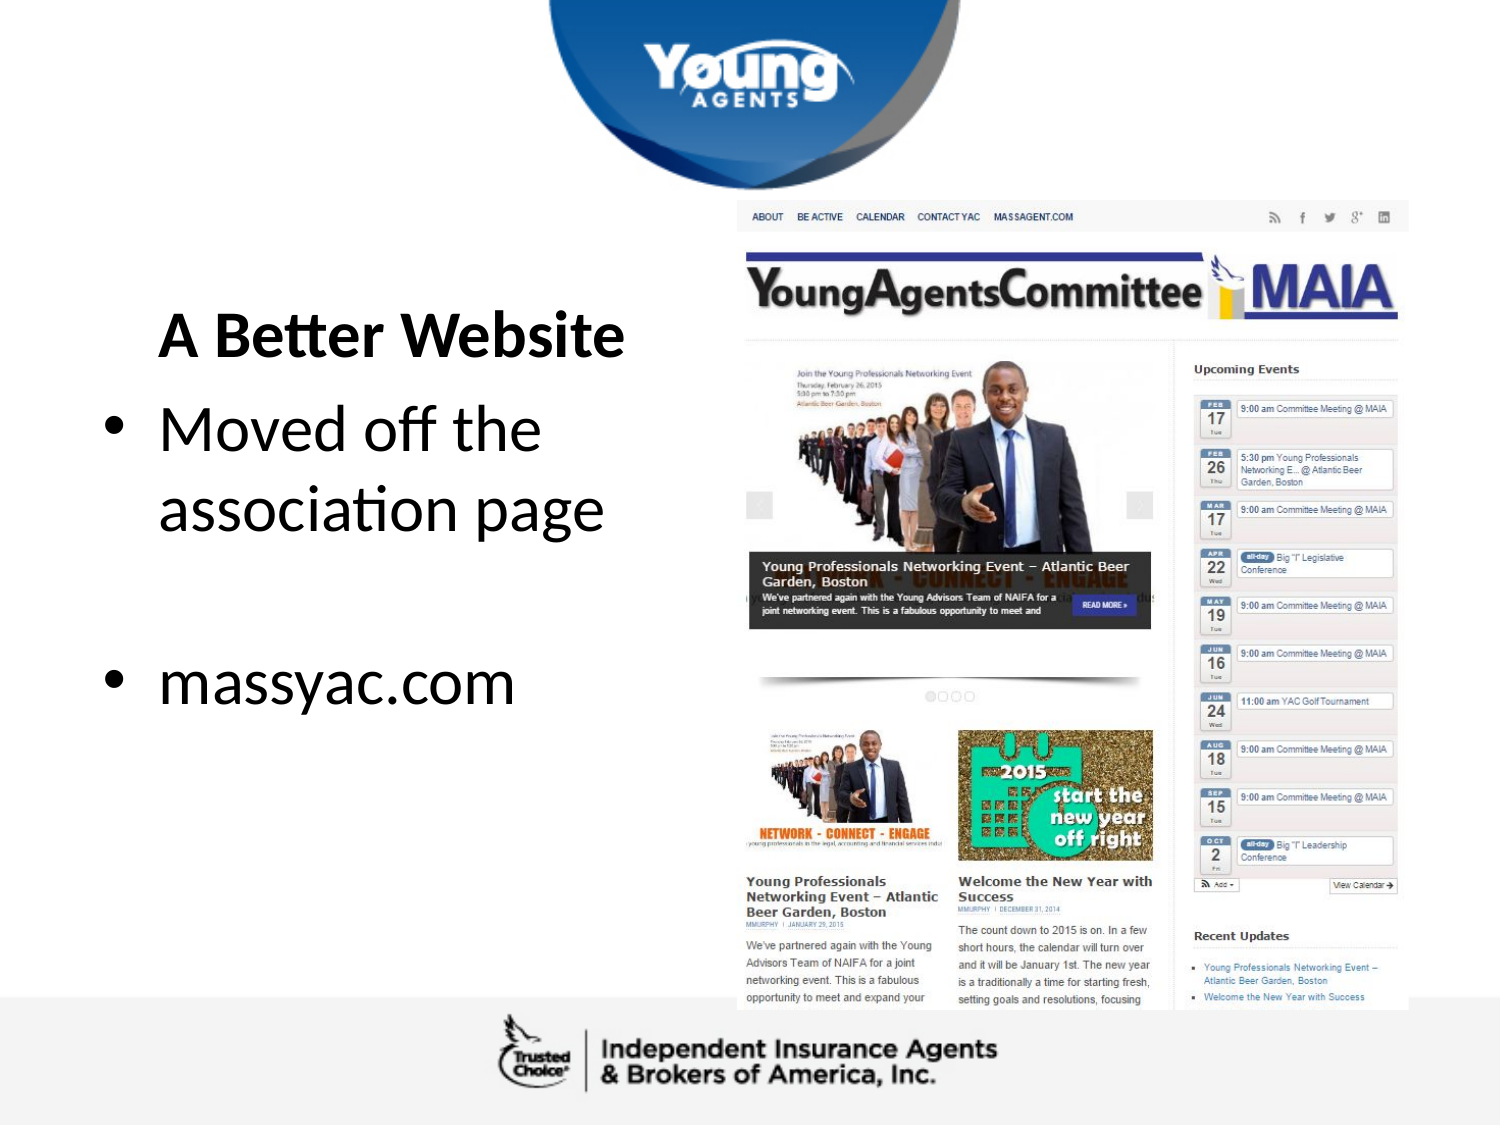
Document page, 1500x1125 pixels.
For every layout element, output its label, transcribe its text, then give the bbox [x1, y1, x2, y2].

picture [0, 0, 1500, 1125]
list A Better Website Moved off the association page massyac.com [87, 283, 713, 926]
